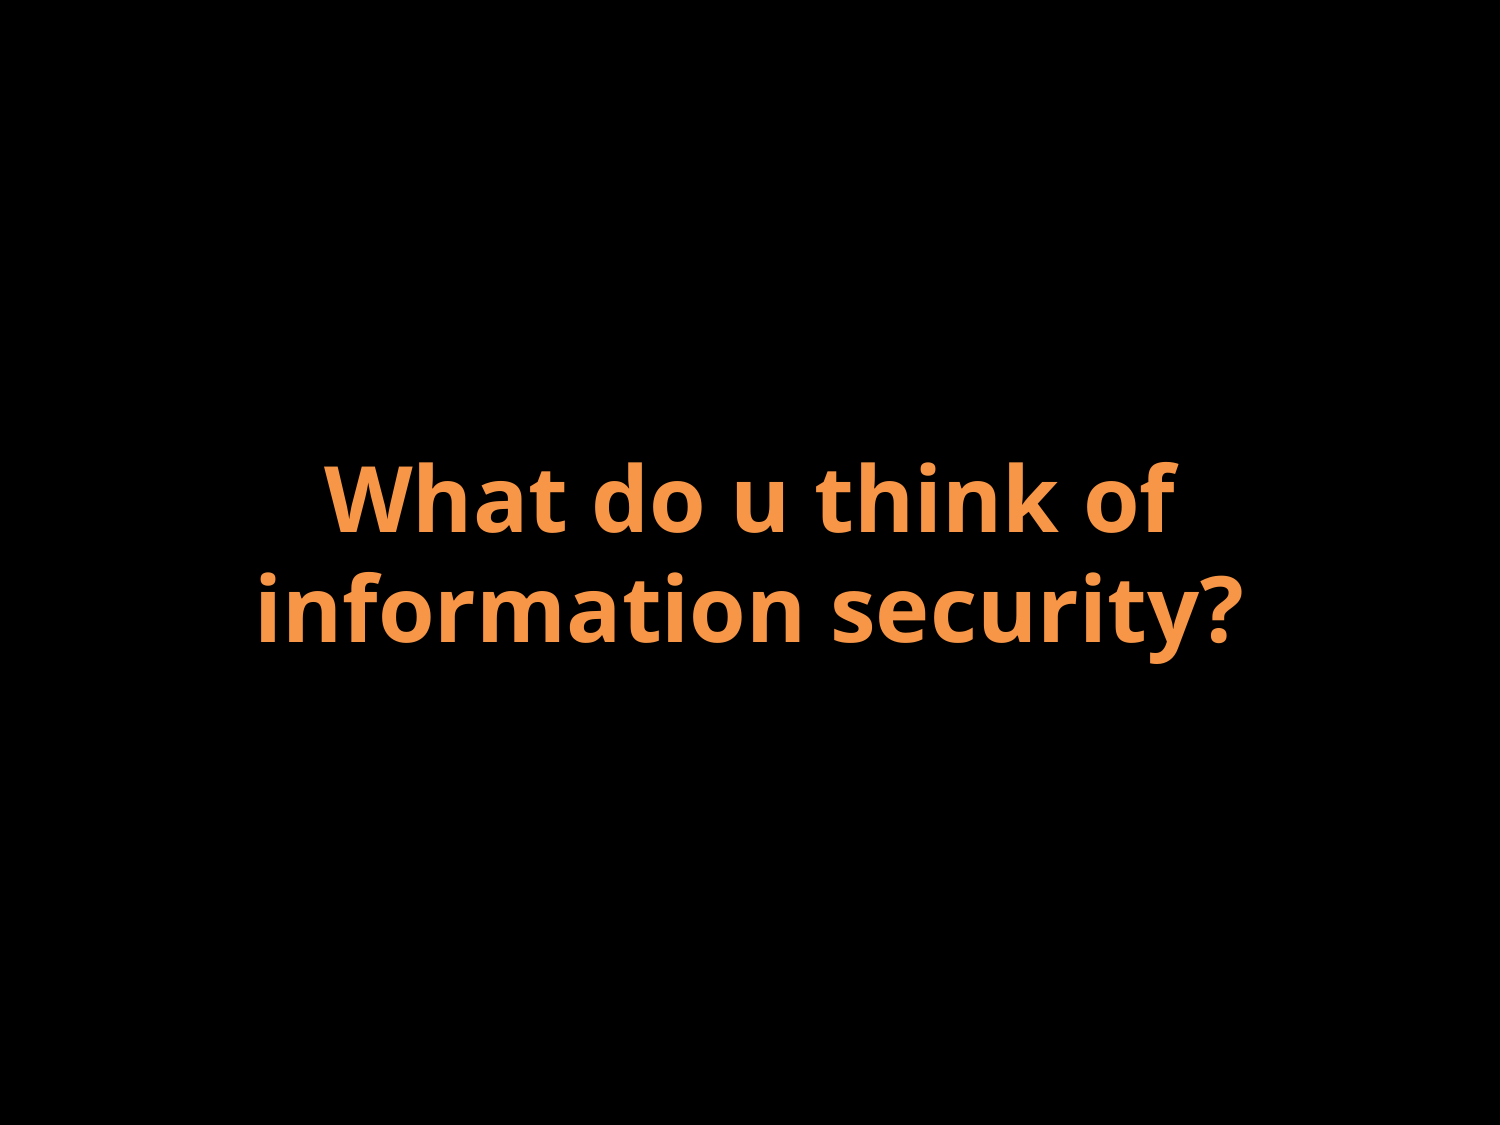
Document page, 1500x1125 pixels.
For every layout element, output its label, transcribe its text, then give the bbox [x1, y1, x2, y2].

text_box What do u think of information security? [0, 457, 1500, 645]
